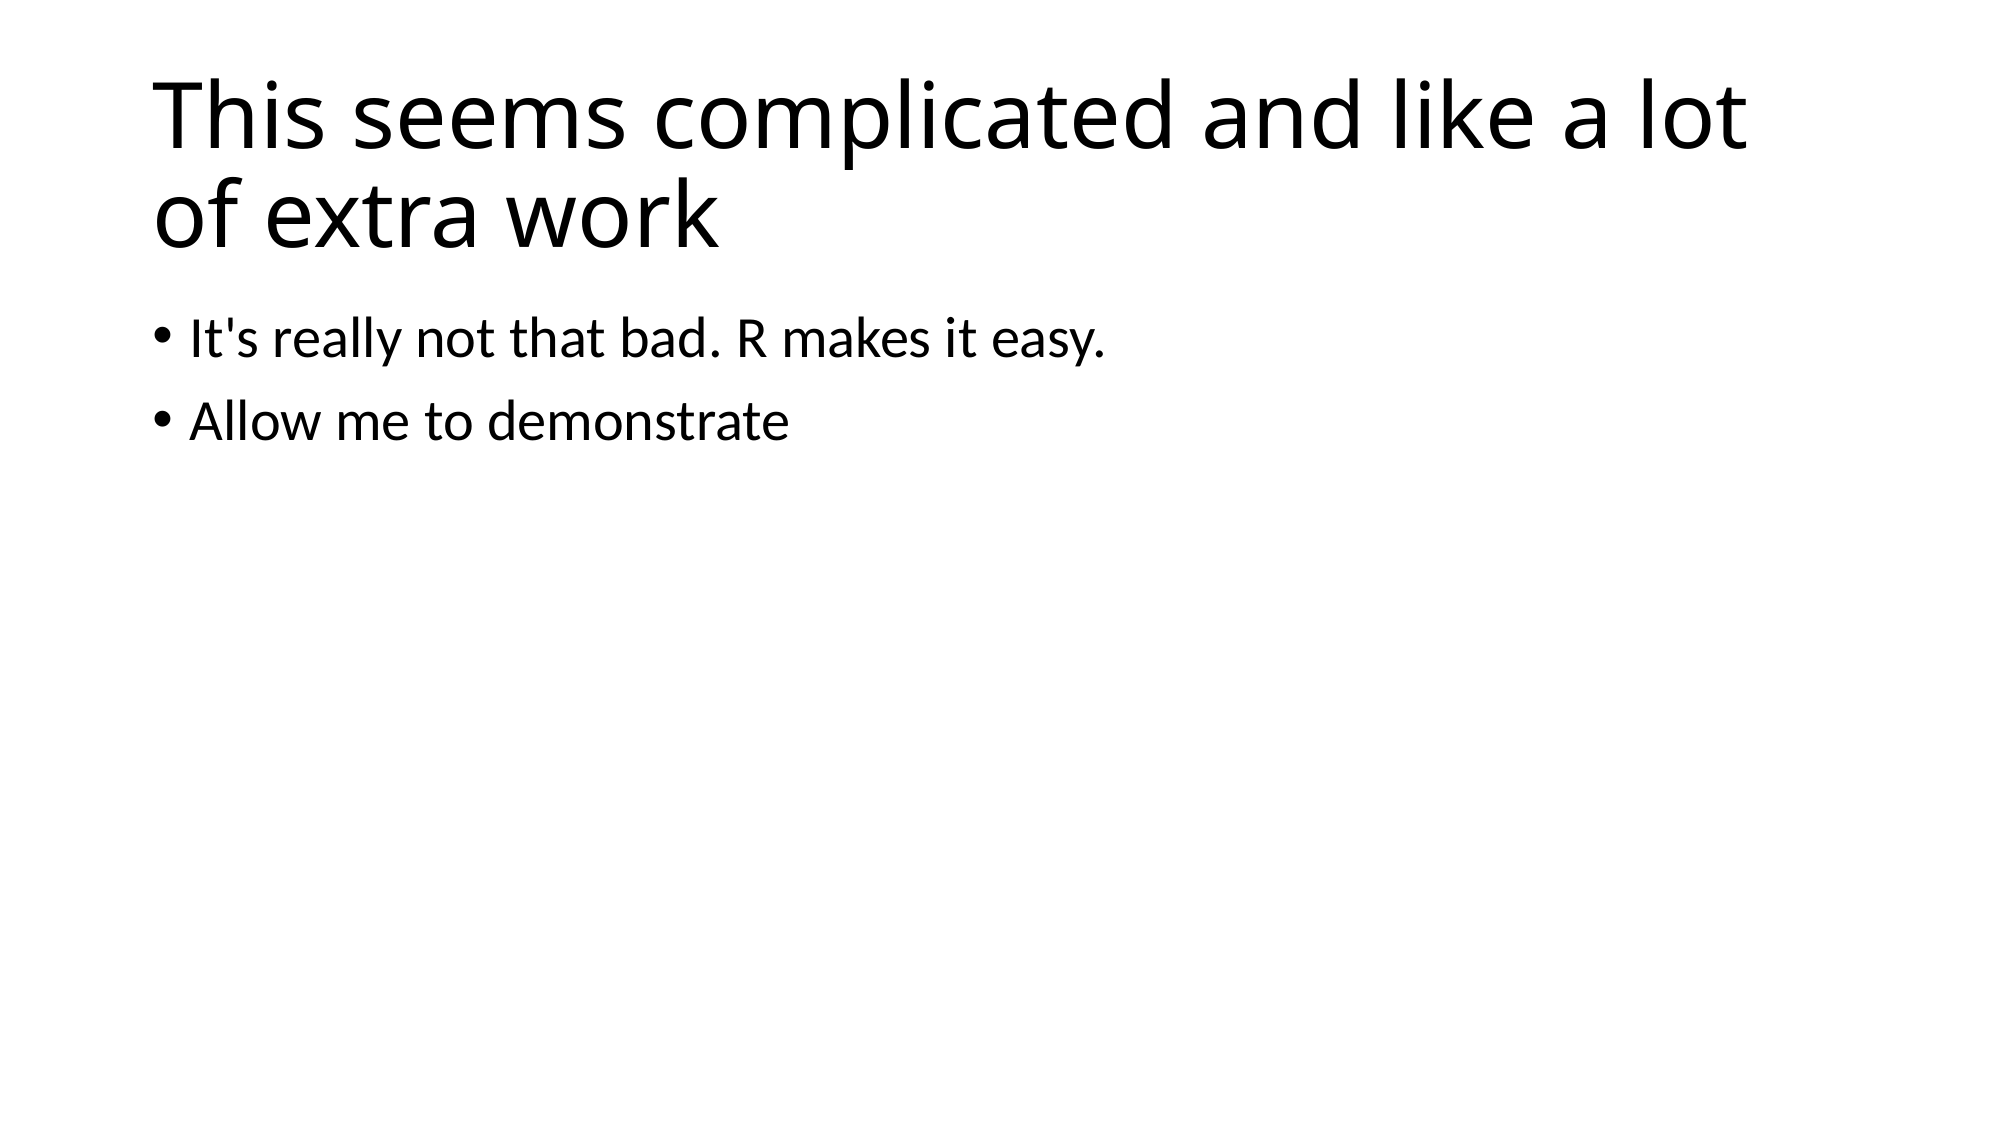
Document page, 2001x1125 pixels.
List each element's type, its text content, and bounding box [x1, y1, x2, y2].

title This seems complicated and like a lot of extra work [137, 59, 1863, 278]
list It's really not that bad. R makes it easy. Allow me to demonstrate [137, 299, 1863, 1014]
